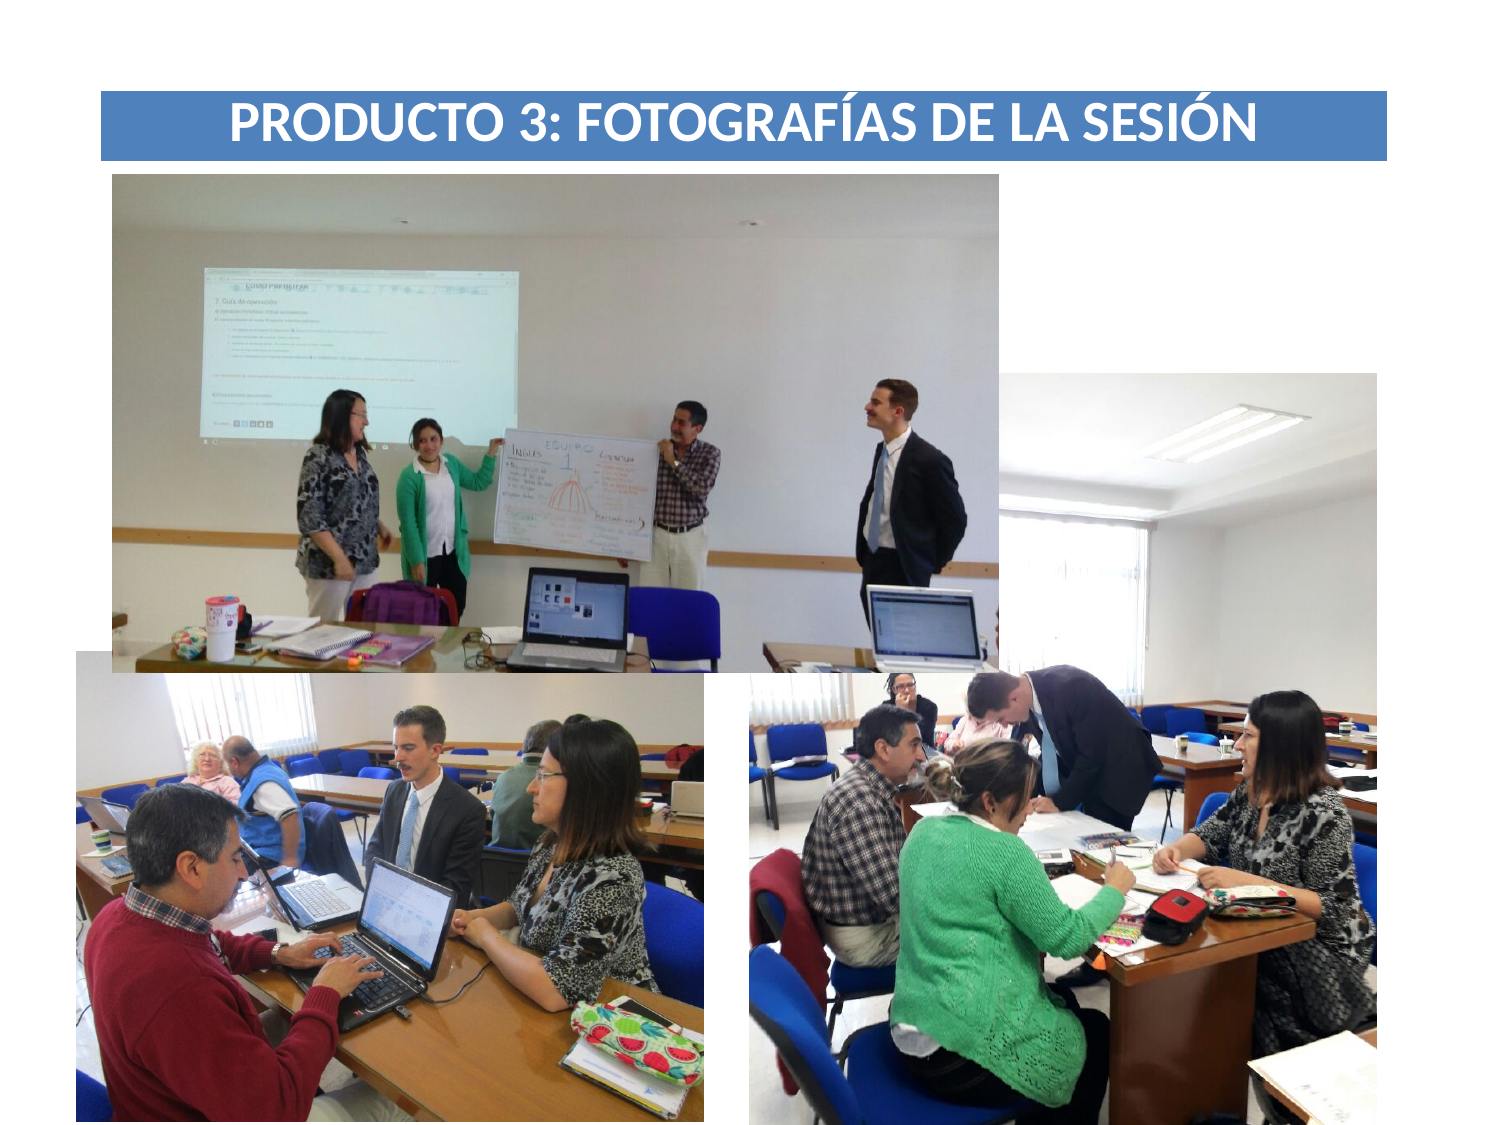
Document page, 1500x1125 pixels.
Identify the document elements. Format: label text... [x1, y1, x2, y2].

table_header PRODUCTO 3: FOTOGRAFÍAS DE LA SESIÓN [101, 91, 1387, 161]
picture [76, 174, 1377, 1125]
